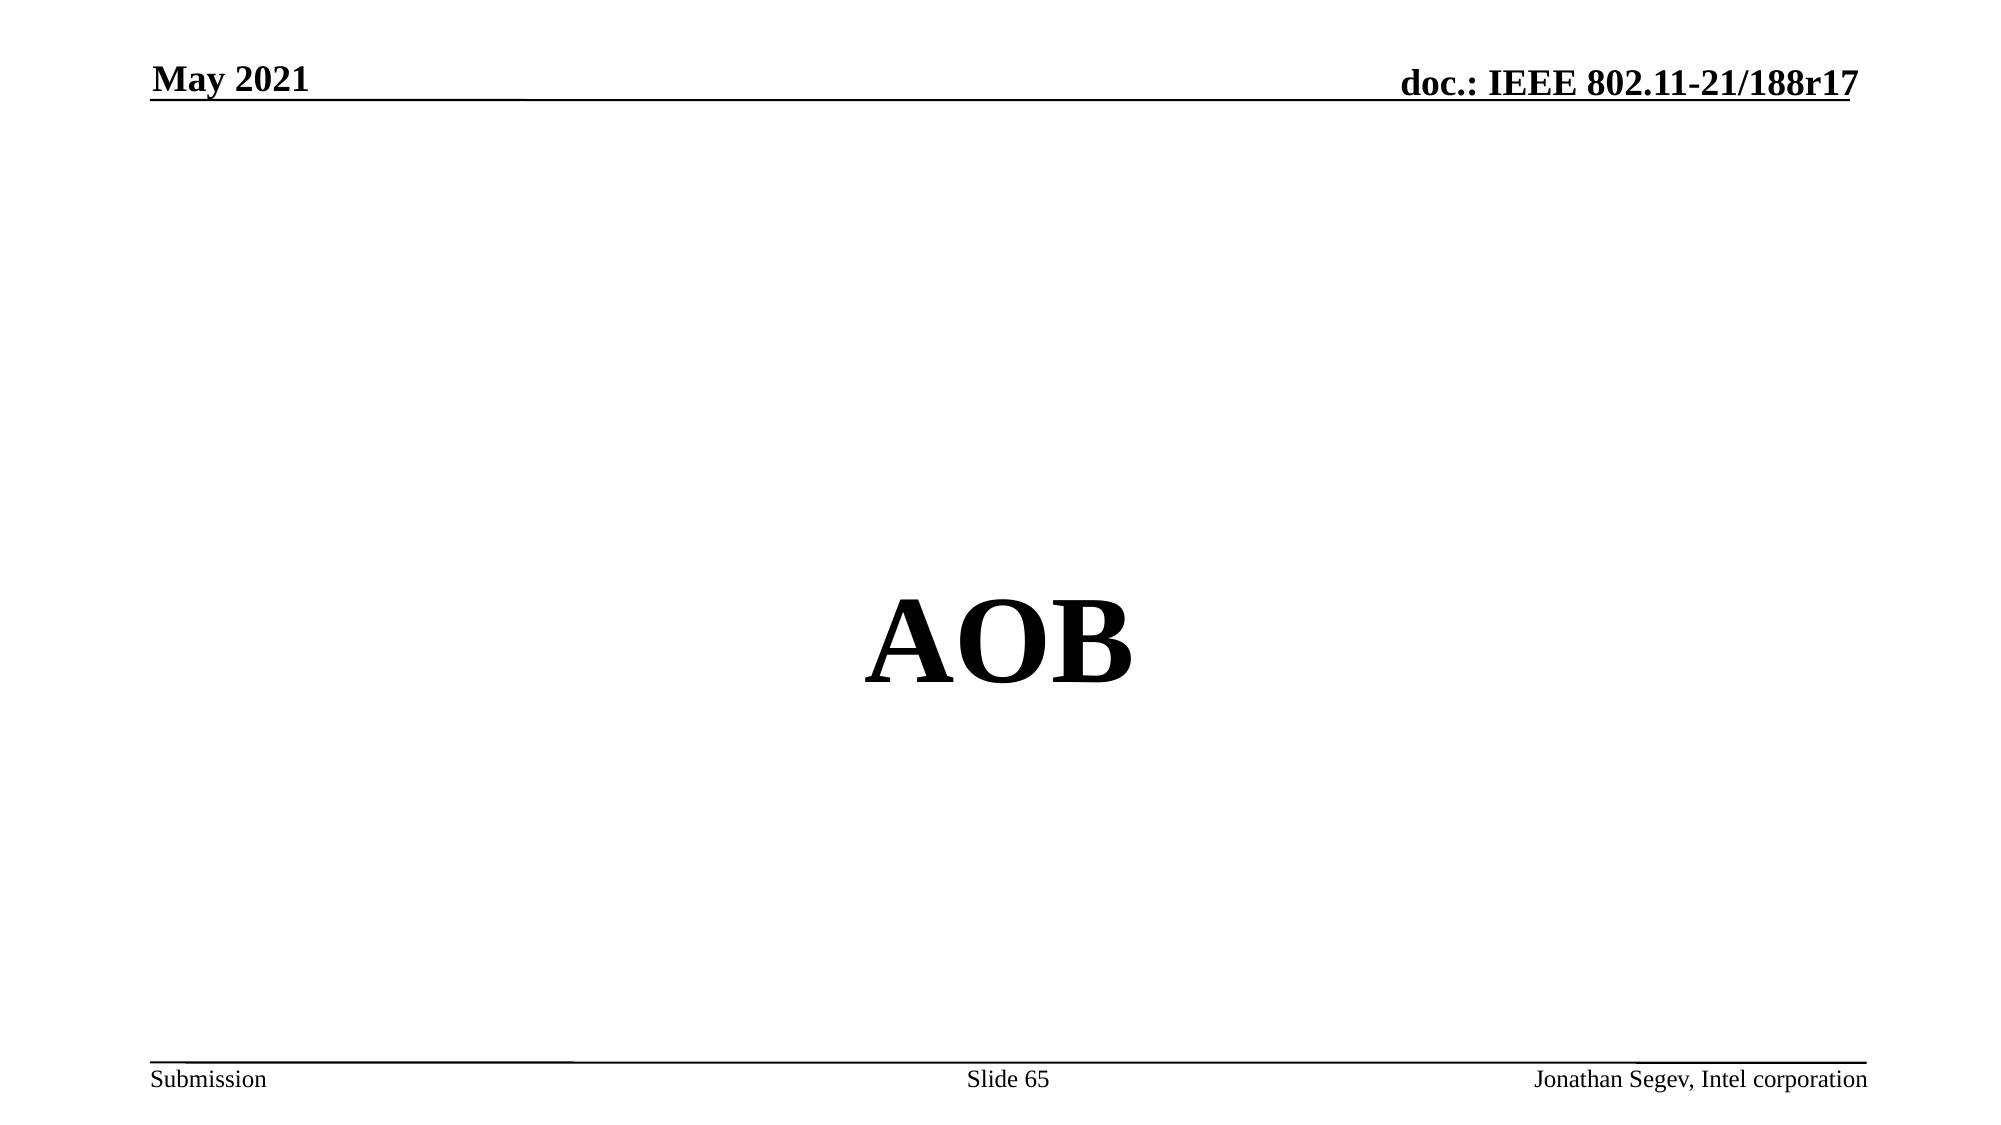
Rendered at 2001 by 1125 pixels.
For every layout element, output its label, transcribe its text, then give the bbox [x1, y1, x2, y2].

list AOB [149, 324, 1850, 1000]
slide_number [152, 54, 563, 100]
footer Jonathan Segev, Intel corporation [1171, 1061, 1869, 1093]
slide_number Slide 65 [950, 1061, 1067, 1123]
